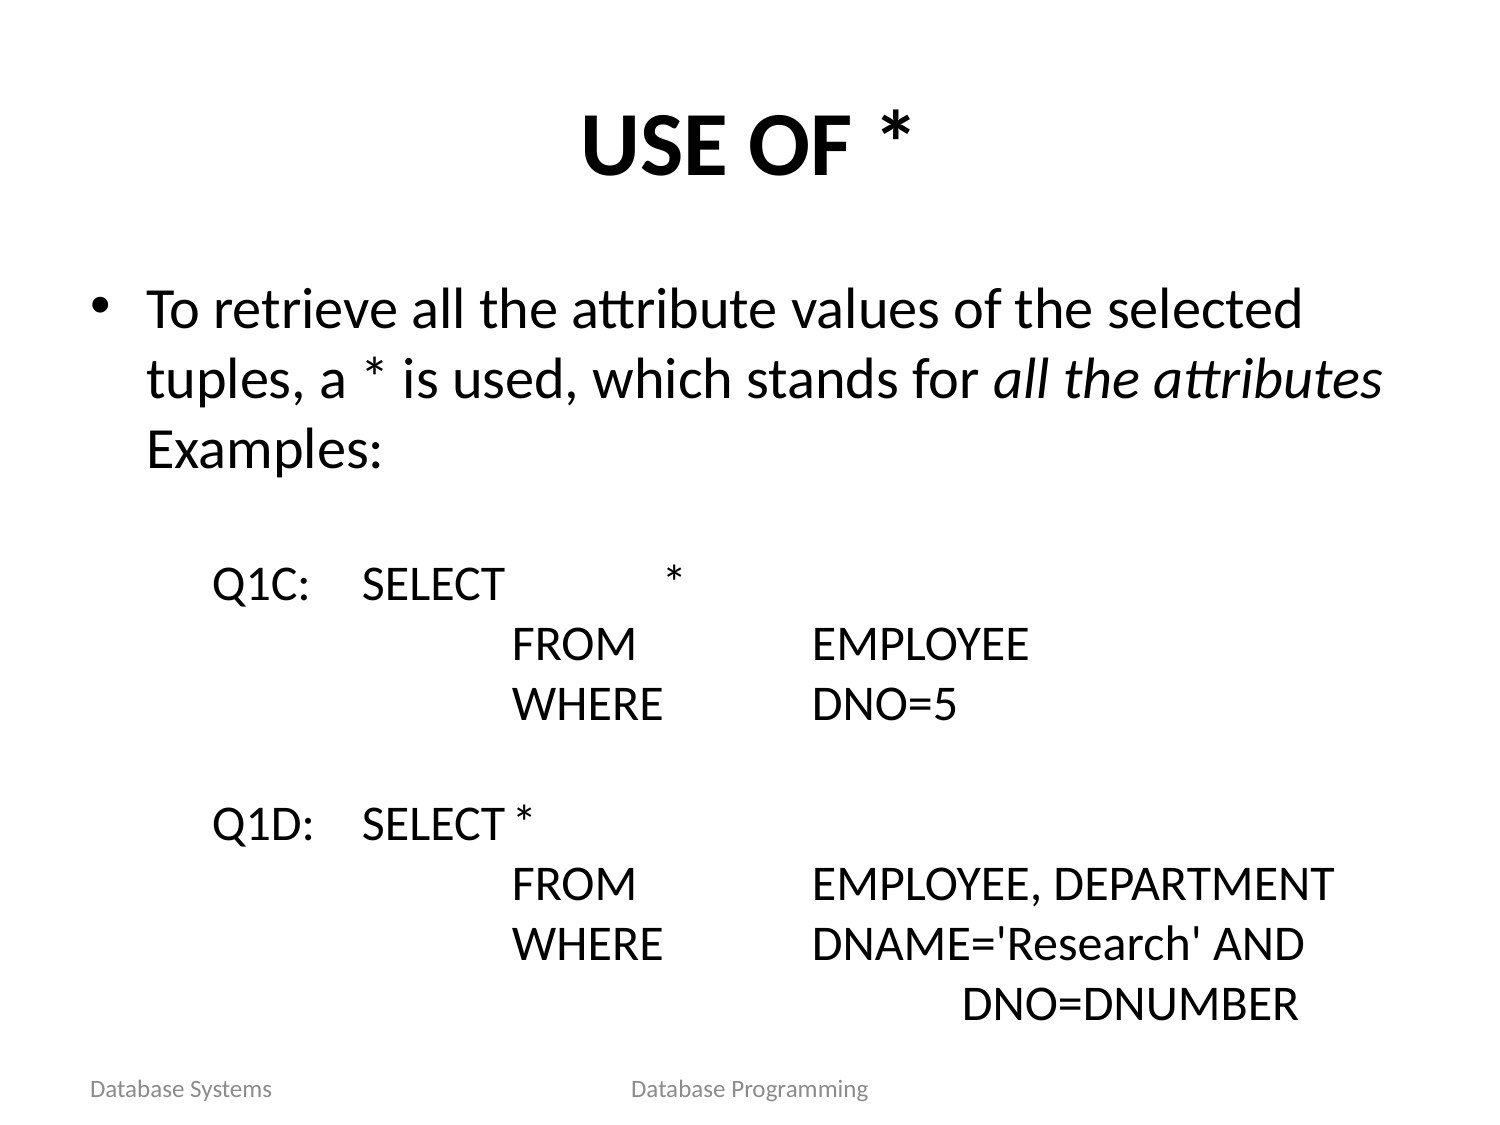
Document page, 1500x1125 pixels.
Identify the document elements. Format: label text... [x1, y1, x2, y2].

list To retrieve all the attribute values of the selected tuples, a * is used, which stands for all the attributes Examples: Q1C: SELECT * FROM EMPLOYEE WHERE DNO=5 Q1D: SELECT * FROM EMPLOYEE, DEPARTMENT WHERE DNAME='Research' AND DNO=DNUMBER [75, 262, 1425, 1005]
slide_number Database Systems [75, 1042, 425, 1103]
title USE OF * [75, 45, 1425, 233]
footer Database Programming [512, 1042, 988, 1103]
